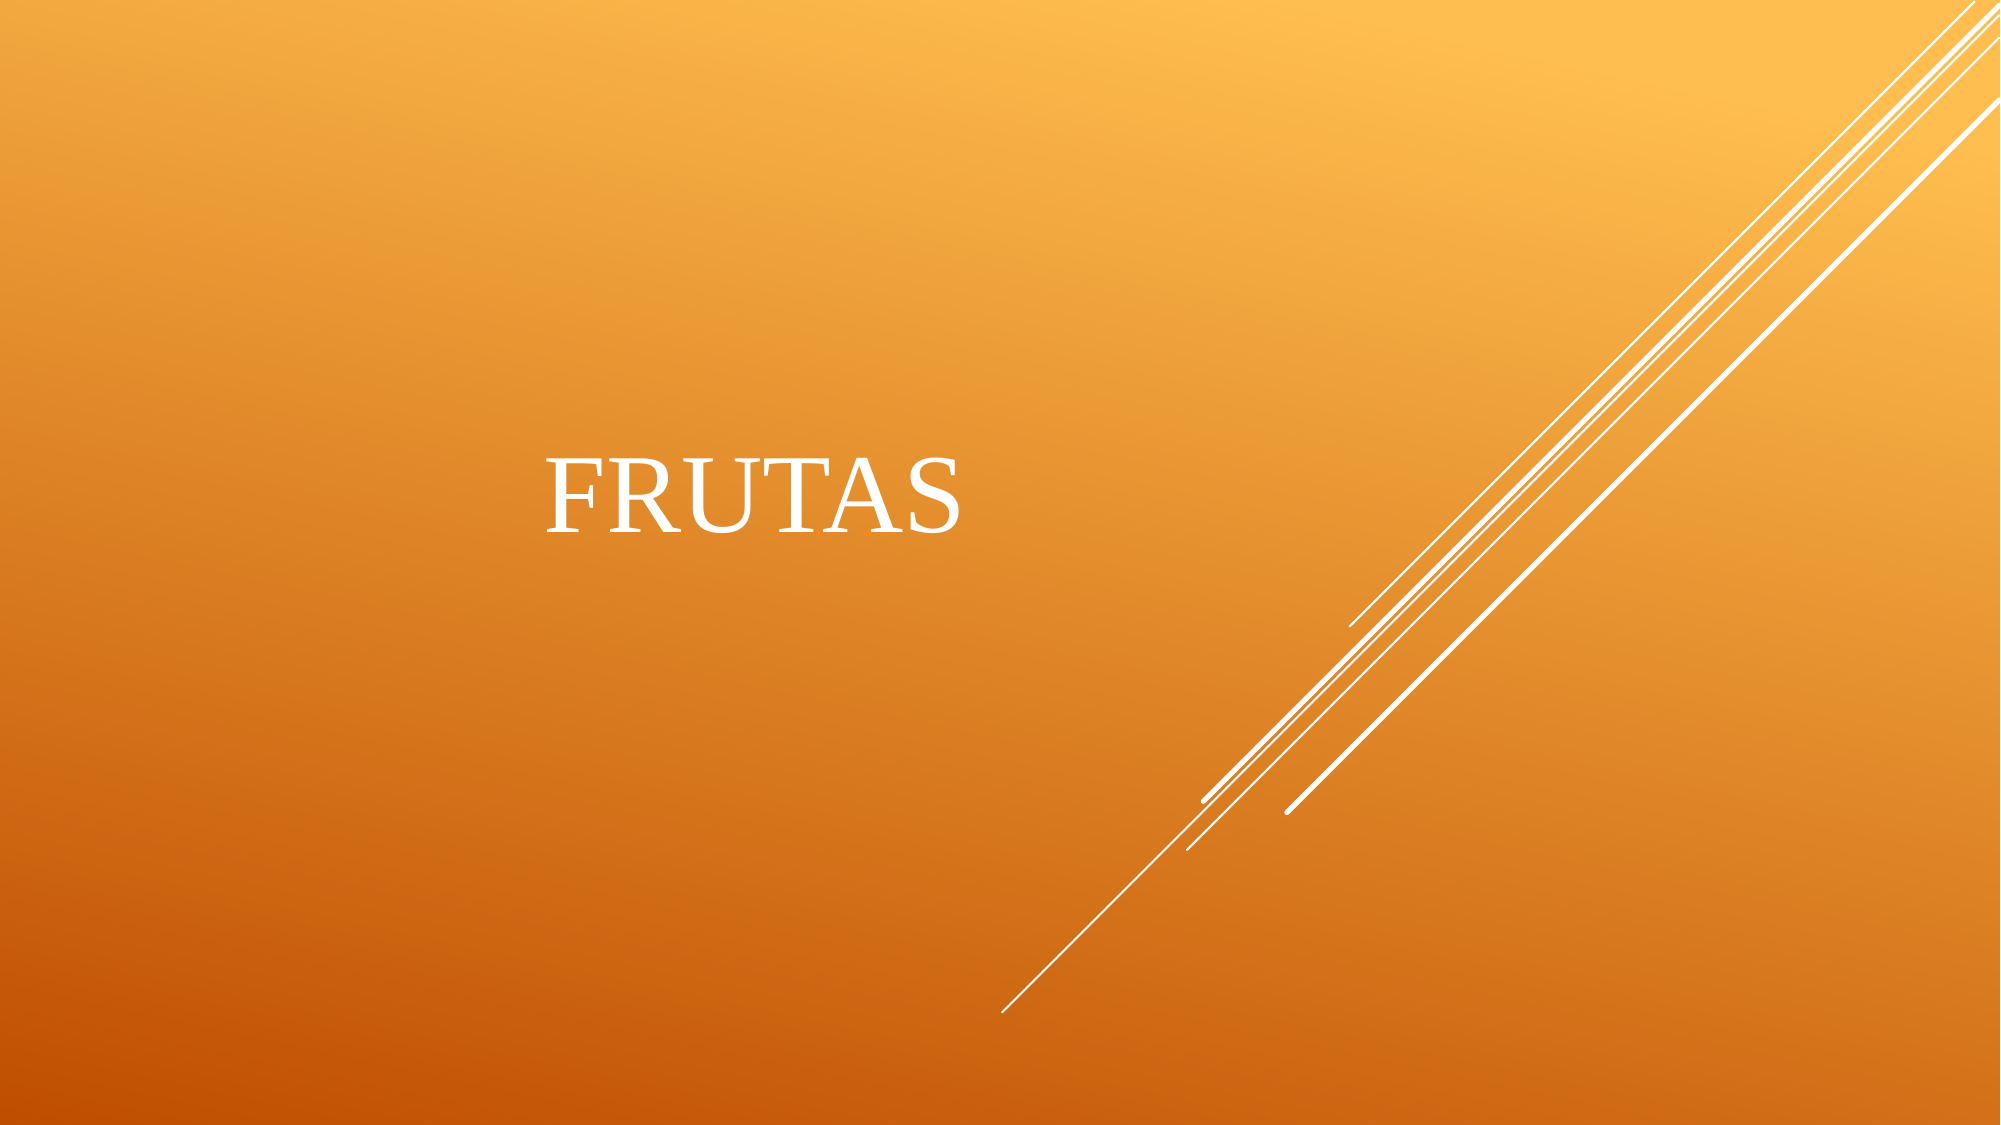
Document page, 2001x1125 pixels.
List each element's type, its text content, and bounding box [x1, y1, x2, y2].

title FRUTAS [98, 361, 1412, 563]
